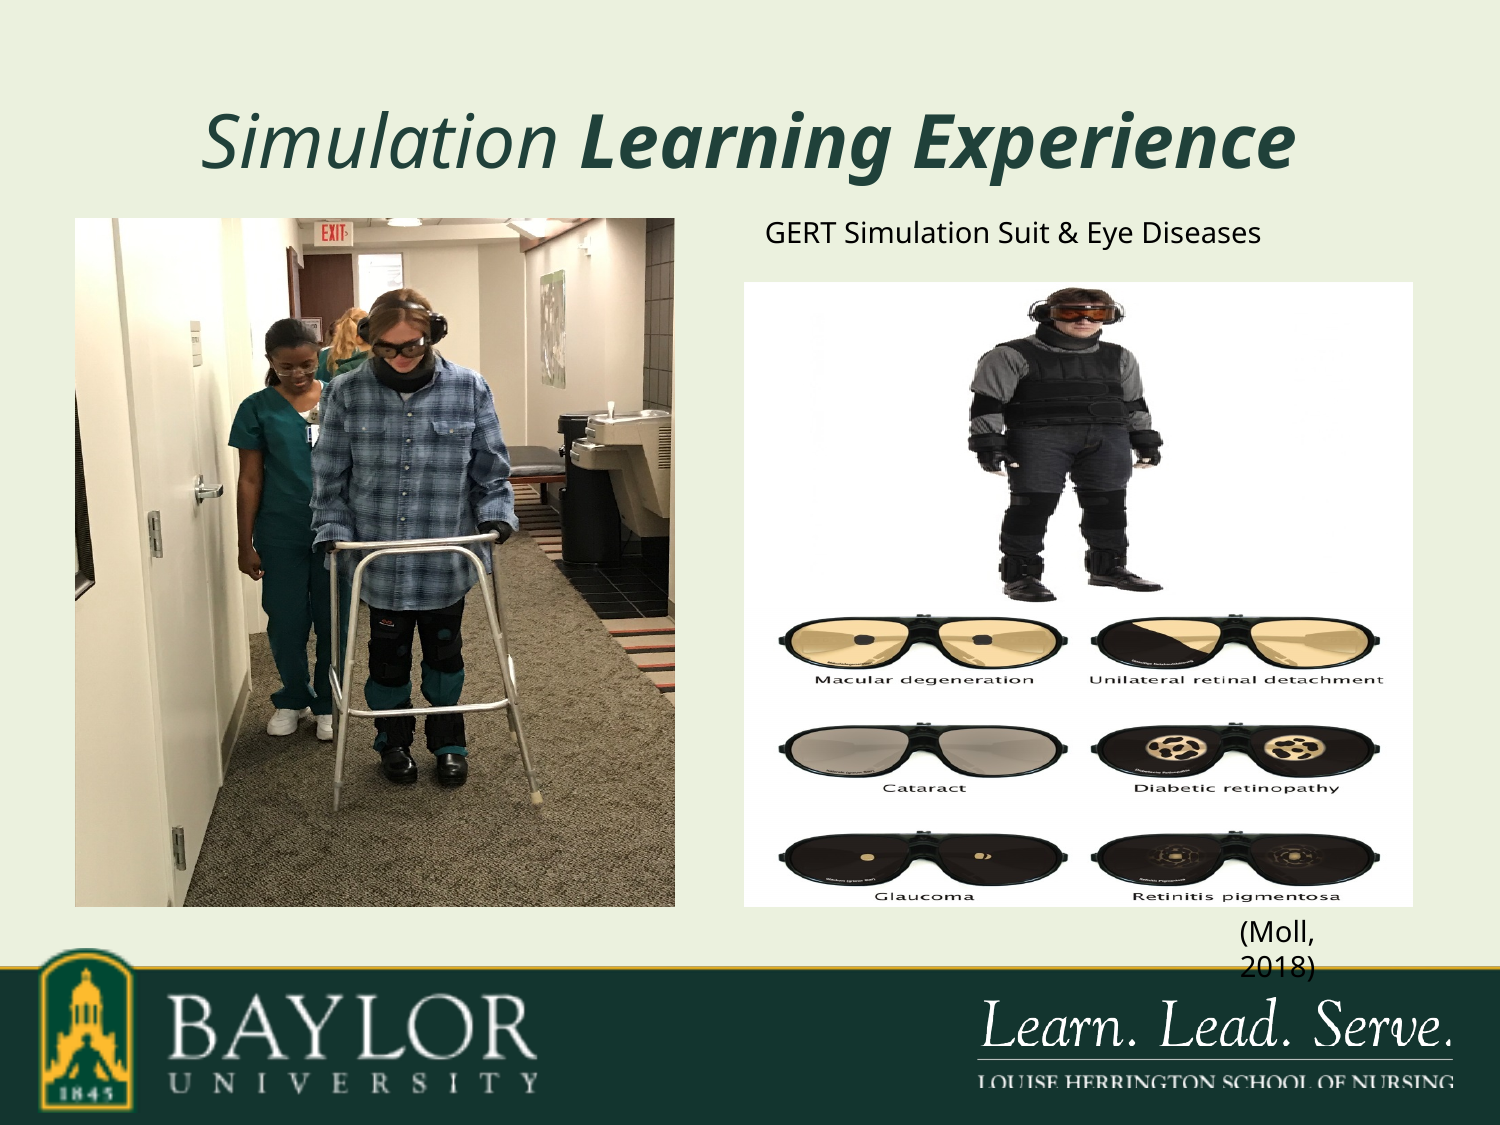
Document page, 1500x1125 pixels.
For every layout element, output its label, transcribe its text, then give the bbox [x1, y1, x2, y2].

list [744, 282, 1413, 607]
text_box (Moll, 2018) [1224, 913, 1413, 991]
picture [0, 0, 1500, 1125]
text_box GERT Simulation Suit & Eye Diseases [750, 206, 1418, 257]
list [74, 218, 676, 907]
title Simulation Learning Experience [75, 45, 1425, 233]
